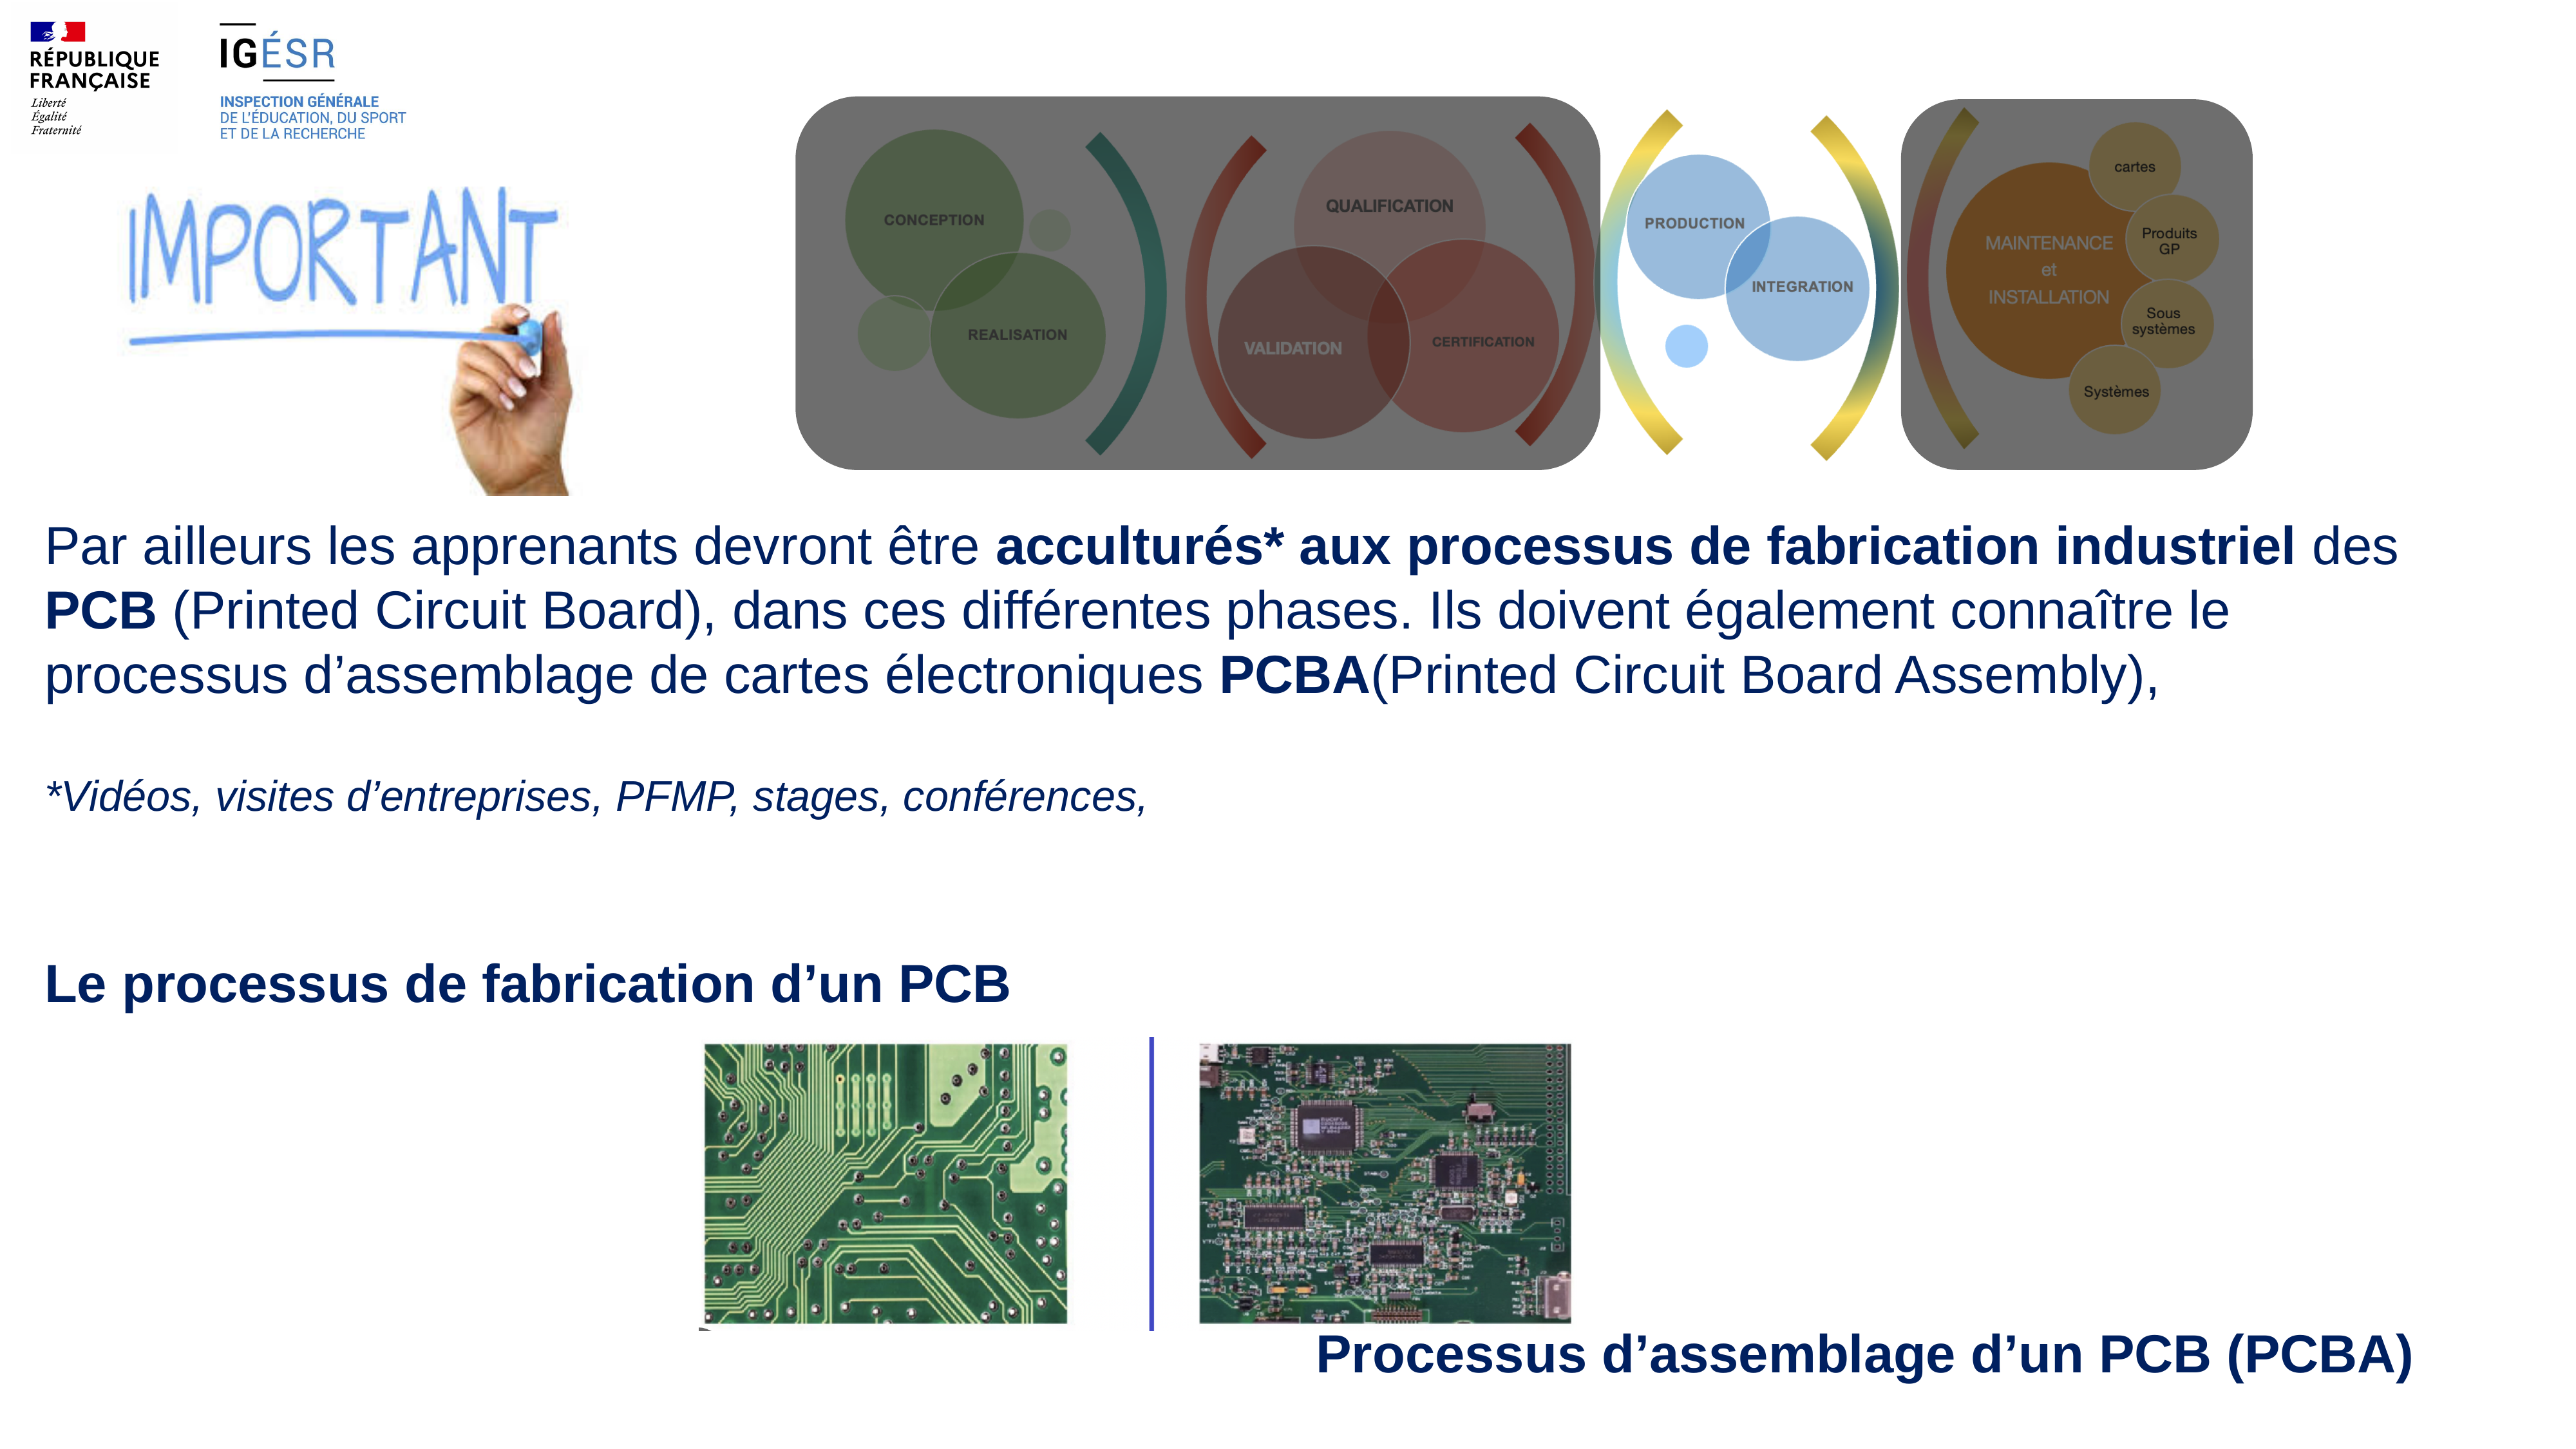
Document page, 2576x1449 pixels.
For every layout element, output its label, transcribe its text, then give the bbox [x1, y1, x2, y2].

picture [104, 173, 589, 496]
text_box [795, 19, 2253, 506]
picture [220, 23, 406, 139]
picture [699, 1037, 1577, 1332]
picture [11, 2, 178, 154]
text_box Par ailleurs les apprenants devront être acculturés* aux processus de fabrication industriel des PCB (Printed Circuit Board), dans ces différentes phases. Ils doivent également connaître le processus d’assemblage de cartes électroniques PCBA(Printed Circuit Board Assembly), *Vidéos, visites d’entreprises, PFMP, stages, conférences, Le processus de fabrication d’un PCB Processus d’assemblage d’un PCB (PCBA) [35, 506, 2425, 1388]
